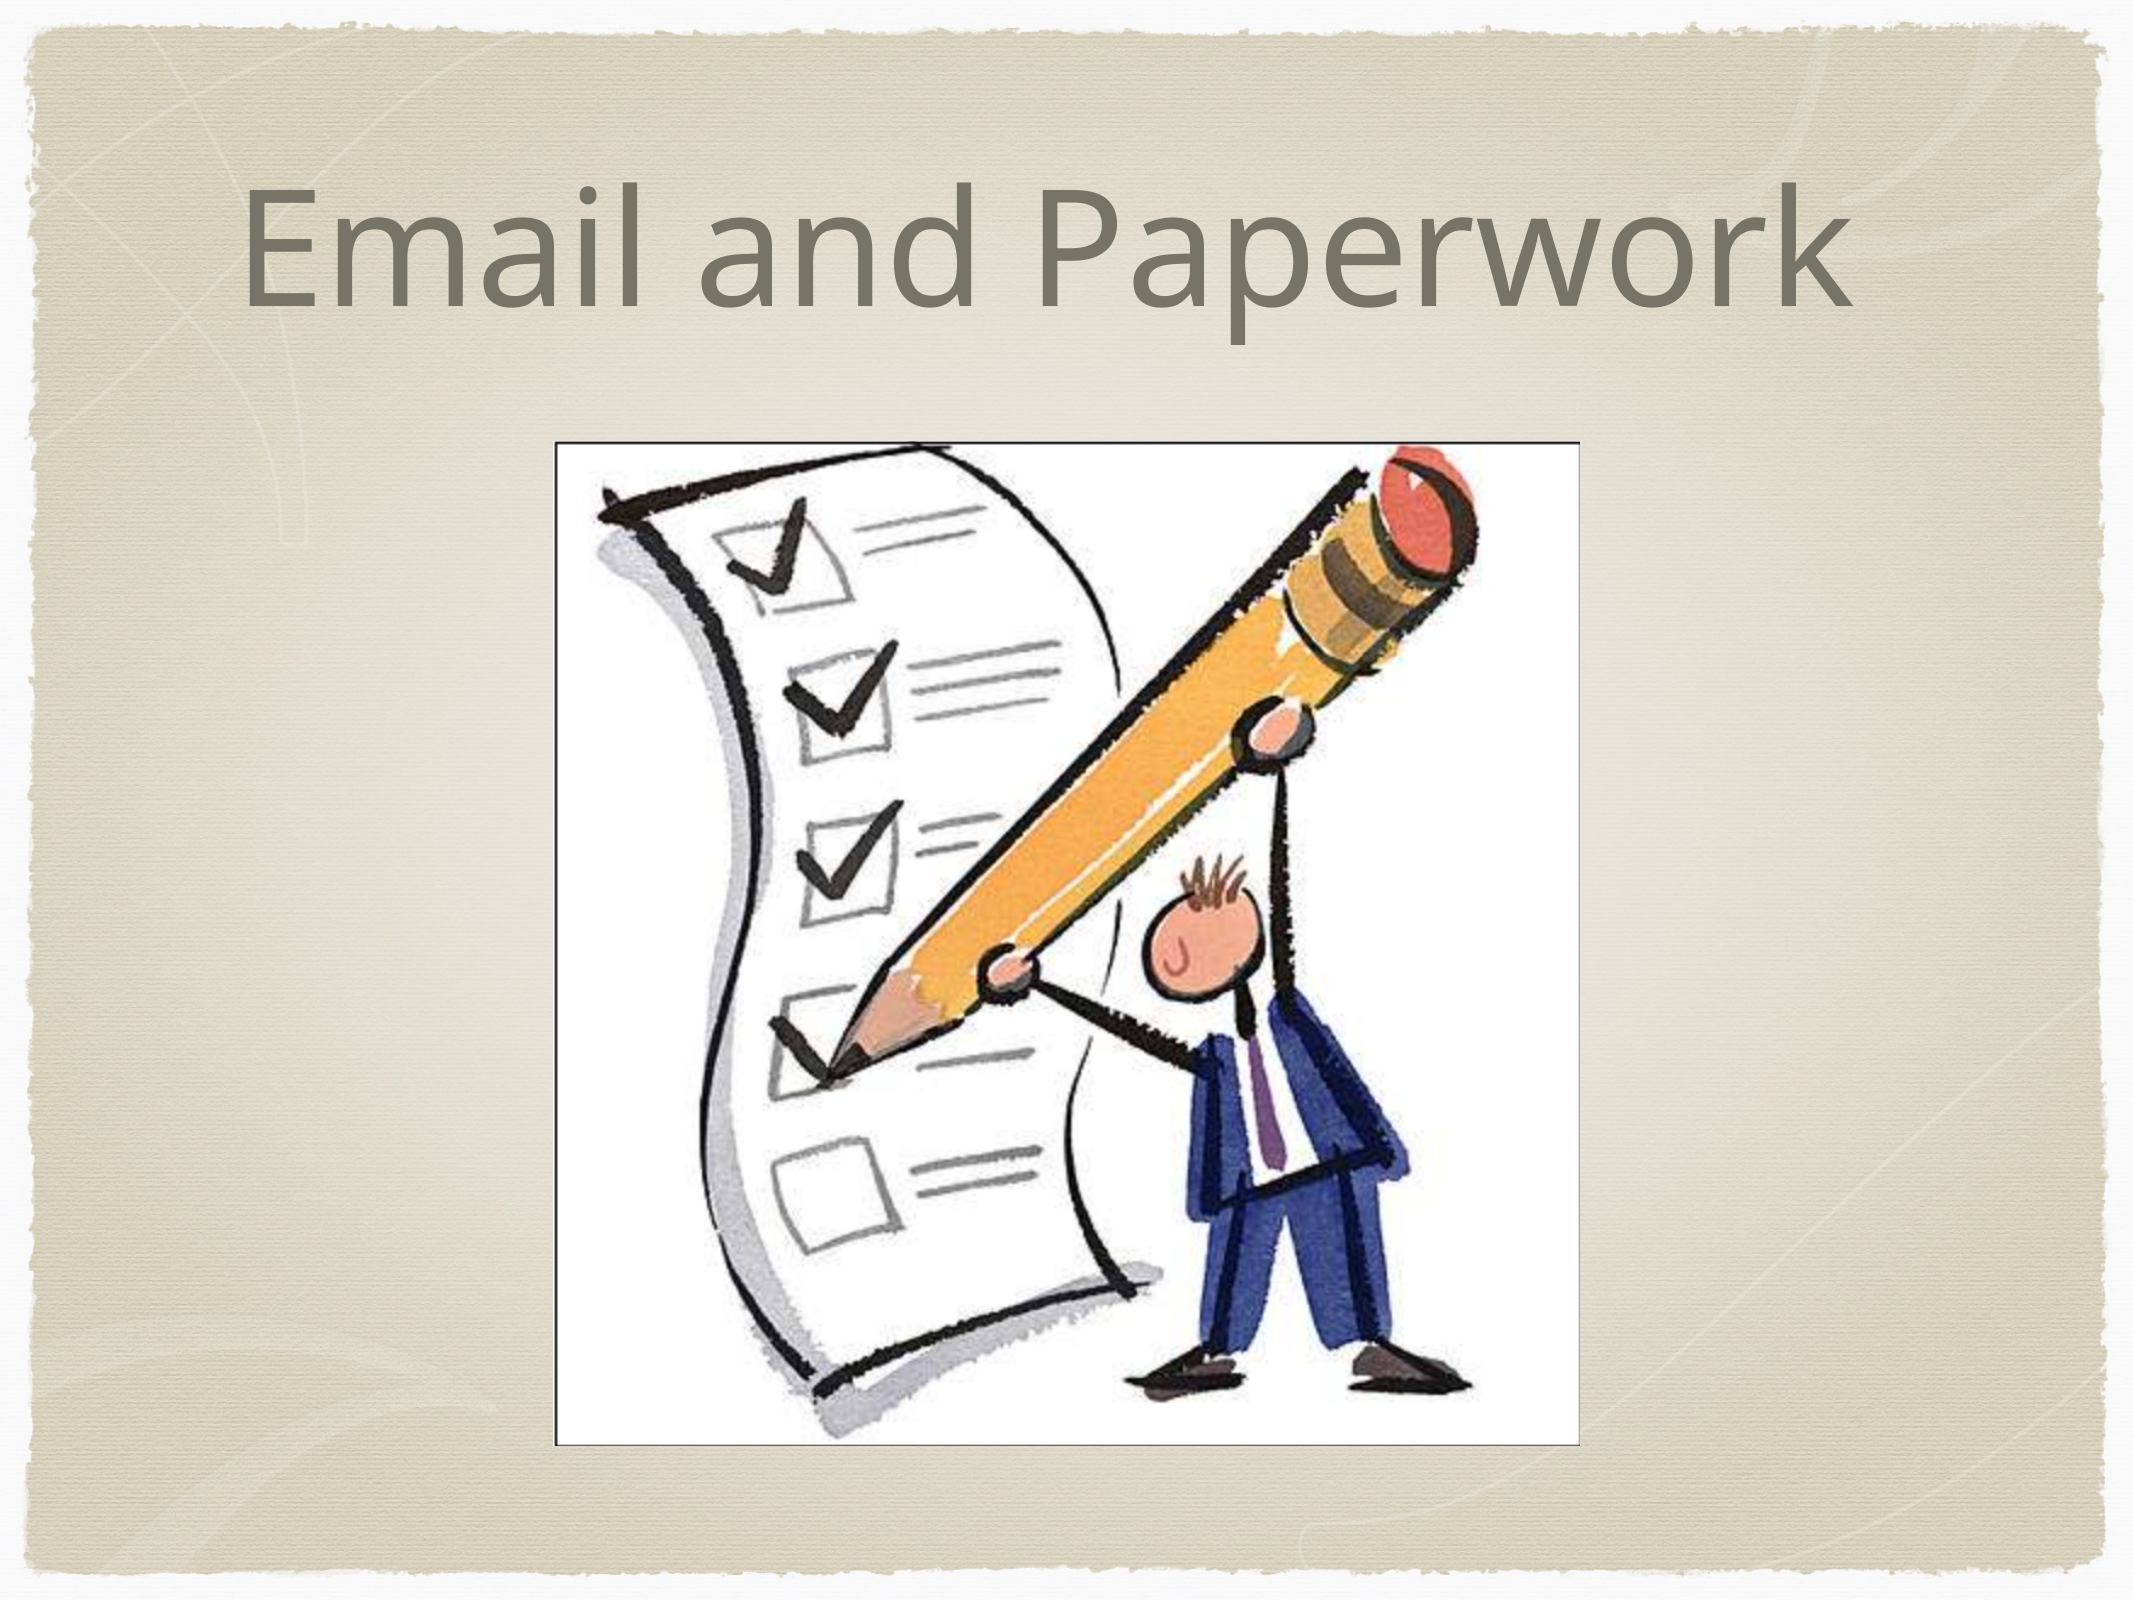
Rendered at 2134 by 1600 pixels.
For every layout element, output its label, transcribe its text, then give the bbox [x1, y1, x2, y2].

title Email and Paperwork [128, 41, 2005, 443]
picture [0, 0, 2134, 1600]
